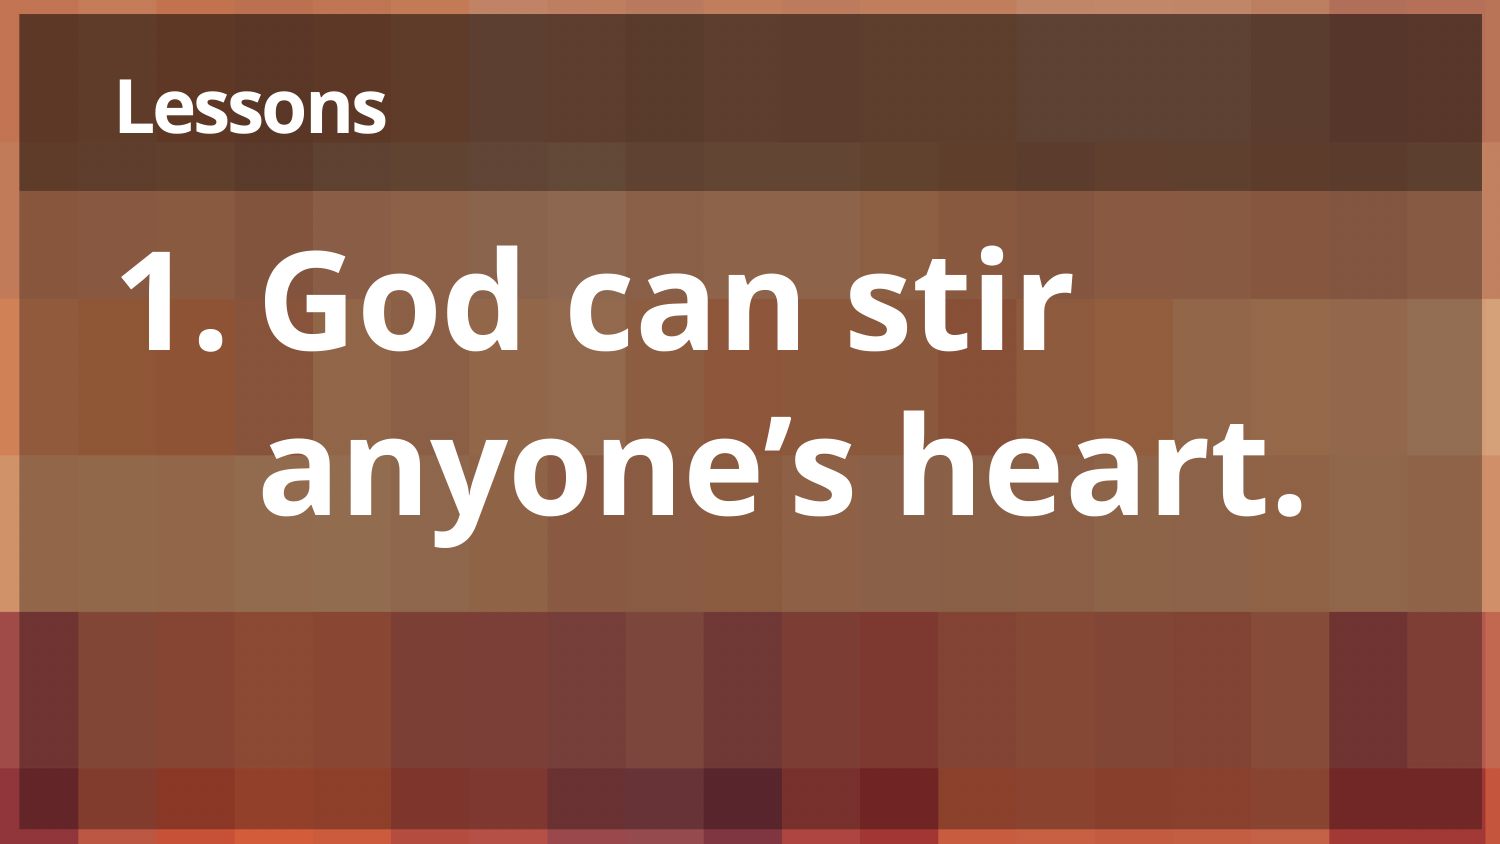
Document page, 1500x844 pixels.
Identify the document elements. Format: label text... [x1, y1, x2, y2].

title Lessons [98, 33, 1397, 175]
list God can stir anyone’s heart. [98, 205, 1397, 803]
picture [0, 0, 1500, 844]
